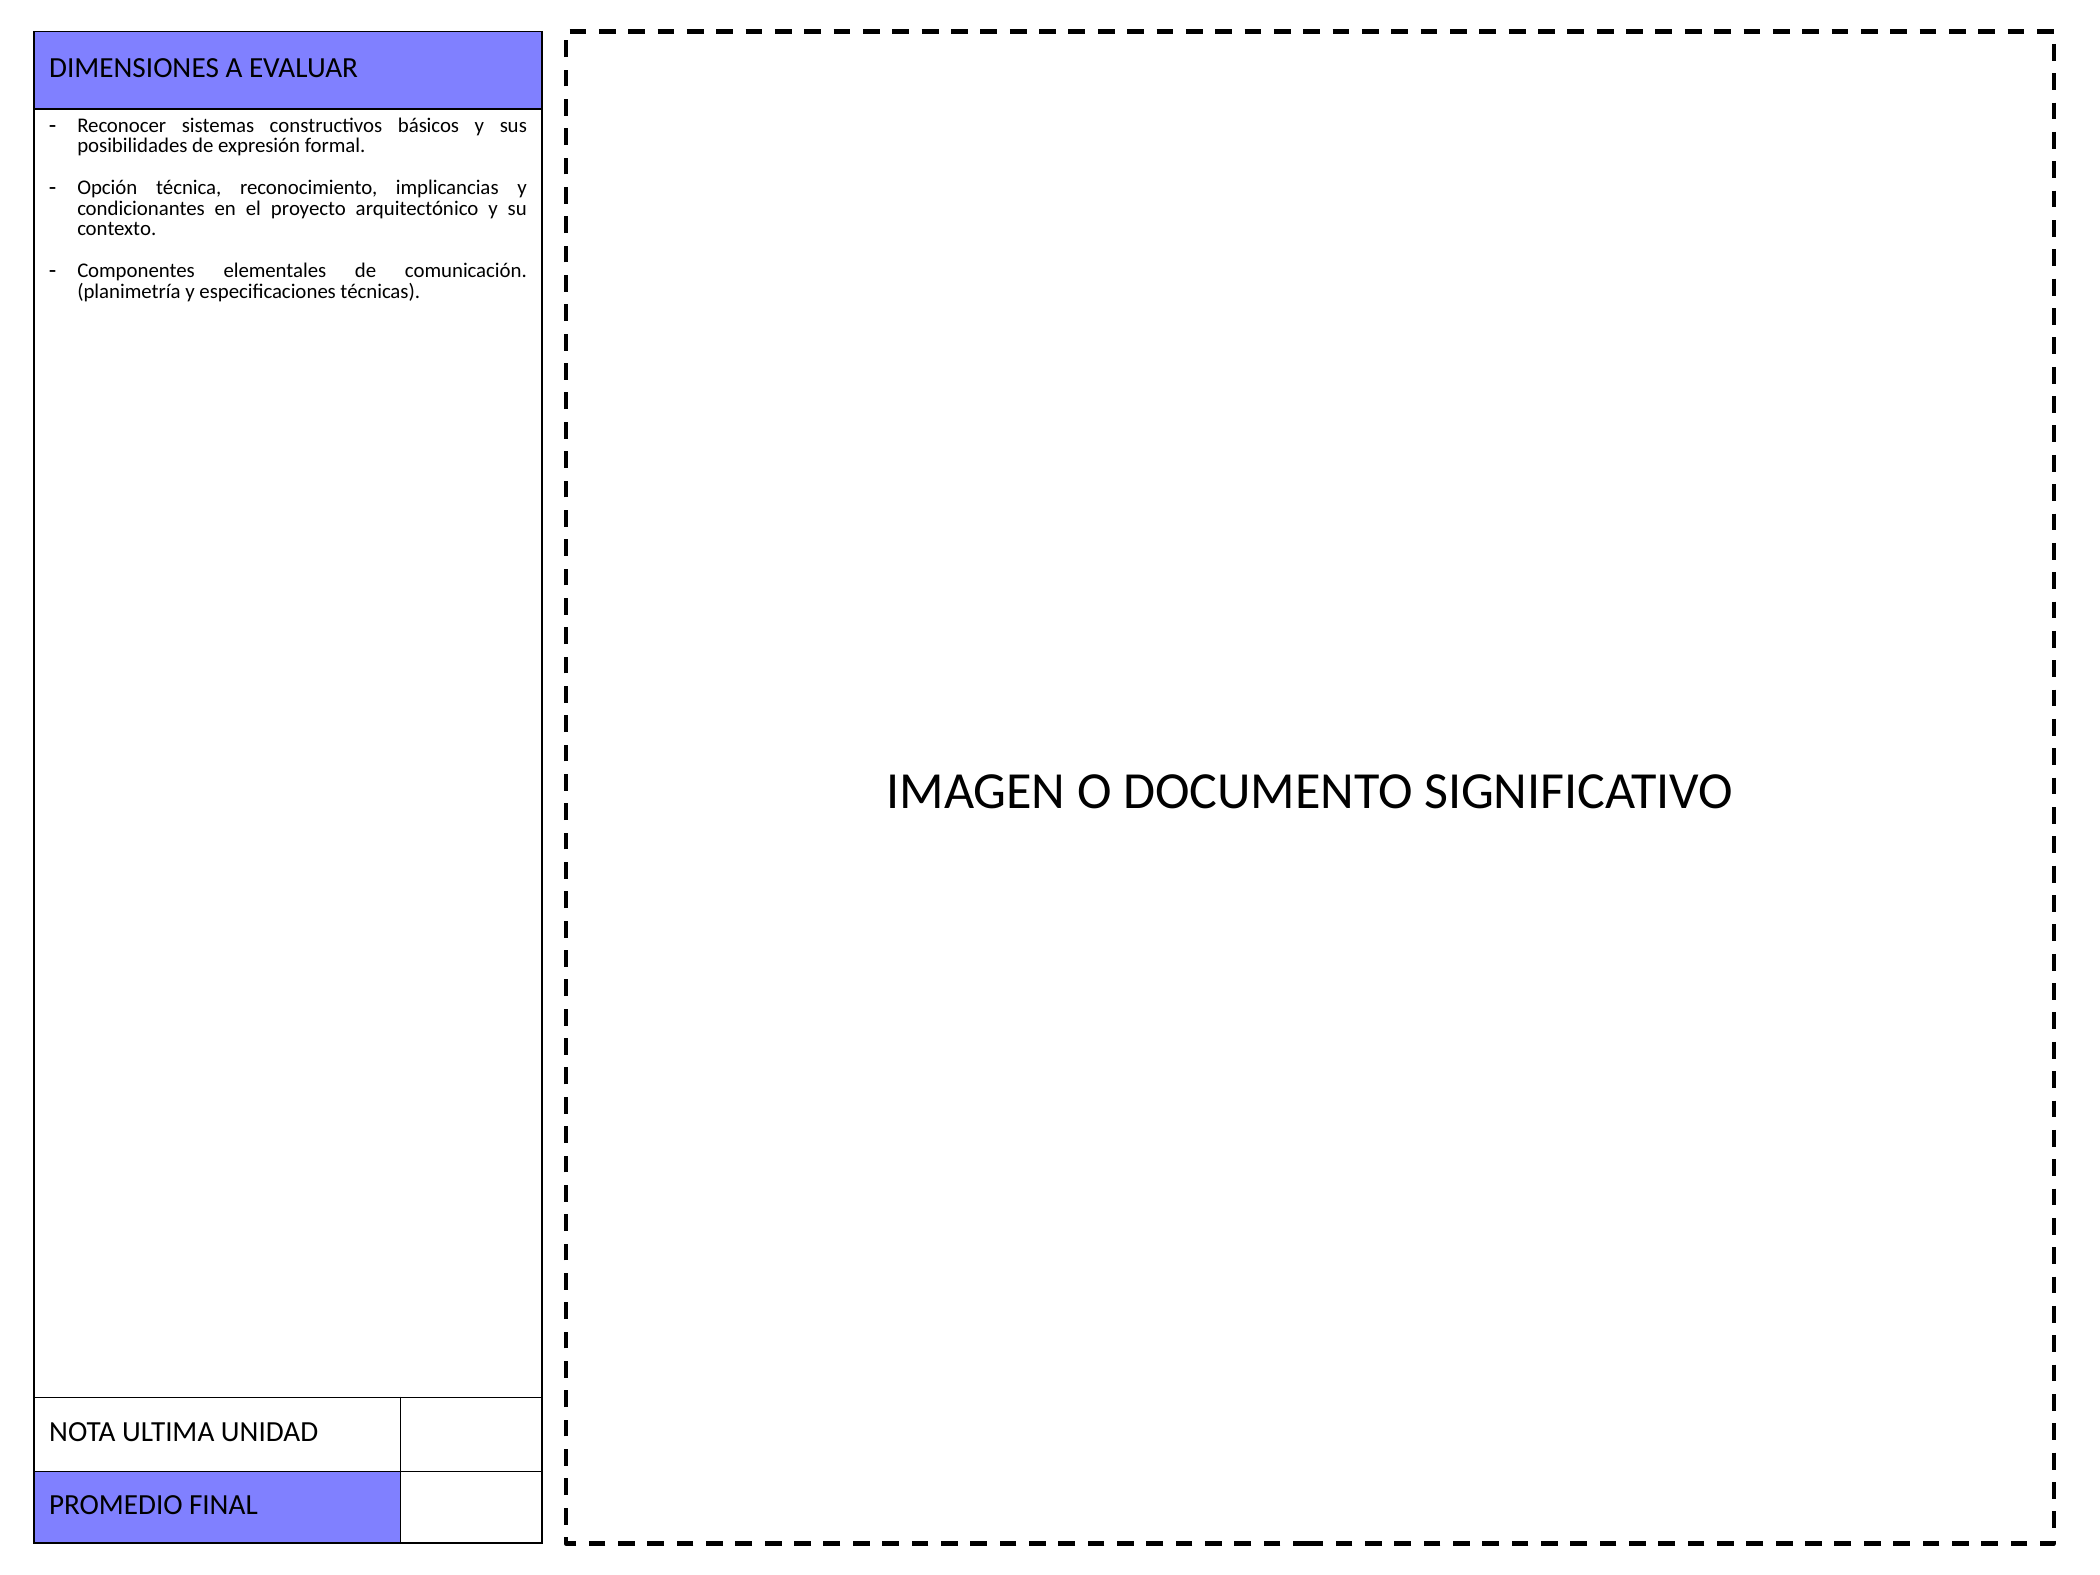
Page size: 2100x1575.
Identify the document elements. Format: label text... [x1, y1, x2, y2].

table_cell NOTA ULTIMA UNIDAD [35, 1398, 400, 1471]
table_cell PROMEDIO FINAL [35, 1472, 400, 1542]
table_cell Reconocer sistemas constructivos básicos y sus posibilidades de expresión formal. Opción técnica, reconocimiento, implicancias y condicionantes en el proyecto arquitectónico y su contexto. Componentes elementales de comunicación. (planimetría y especificaciones técnicas). [35, 110, 541, 1397]
table_cell [401, 1472, 541, 1542]
text_box IMAGEN O DOCUMENTO SIGNIFICATIVO [564, 29, 2056, 1546]
table_cell [401, 1398, 541, 1471]
table_header DIMENSIONES A EVALUAR [35, 32, 541, 108]
